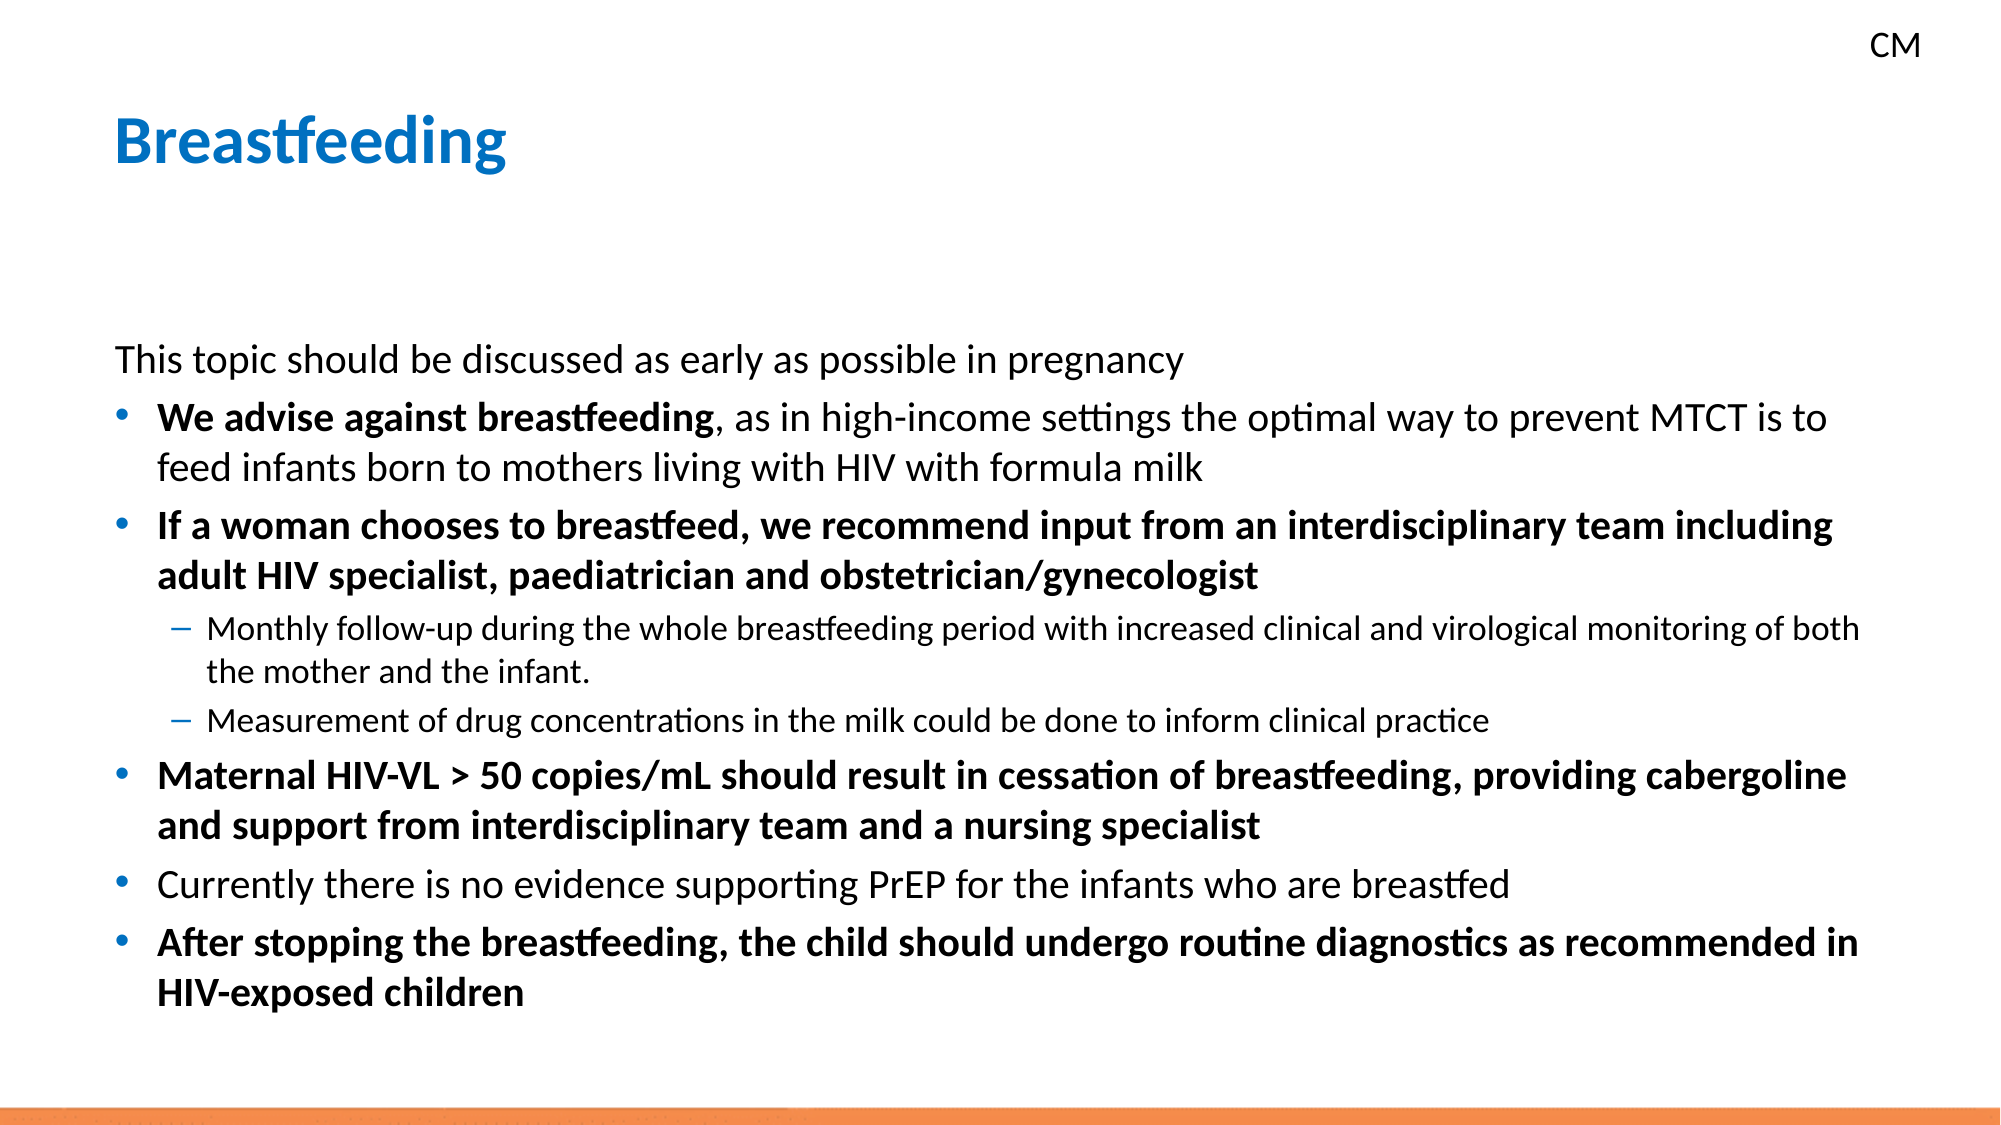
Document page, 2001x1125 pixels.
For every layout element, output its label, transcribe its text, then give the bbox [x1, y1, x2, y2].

list This topic should be discussed as early as possible in pregnancy We advise against breastfeeding, as in high-income settings the optimal way to prevent MTCT is to feed infants born to mothers living with HIV with formula milk If a woman chooses to breastfeed, we recommend input from an interdisciplinary team including adult HIV specialist, paediatrician and obstetrician/gynecologist Monthly follow-up during the whole breastfeeding period with increased clinical and virological monitoring of both the mother and the infant. Measurement of drug concentrations in the milk could be done to inform clinical practice Maternal HIV-VL > 50 copies/mL should result in cessation of breastfeeding, providing cabergoline and support from interdisciplinary team and a nursing specialist Currently there is no evidence supporting PrEP for the infants who are breastfed After stopping the breastfeeding, the child should undergo routine diagnostics as recommended in HIV-exposed children [99, 323, 1900, 1074]
title Breastfeeding [99, 42, 1493, 230]
picture [0, 0, 2001, 1125]
text_box CM [1855, 12, 1937, 72]
